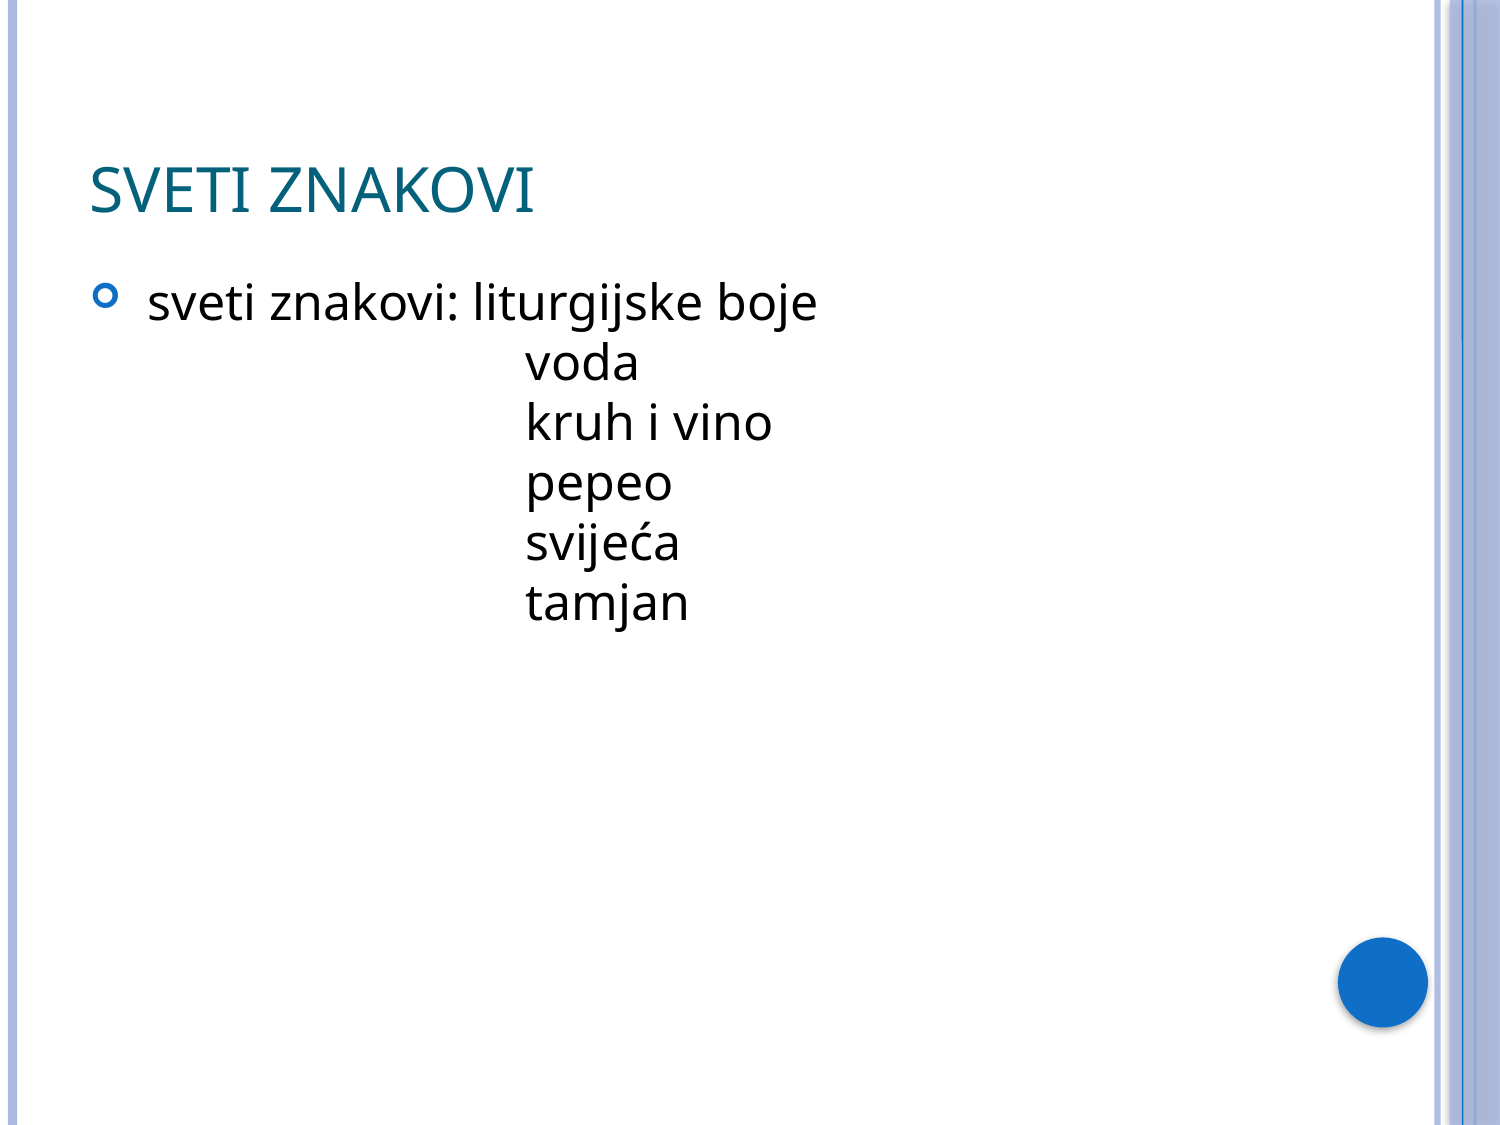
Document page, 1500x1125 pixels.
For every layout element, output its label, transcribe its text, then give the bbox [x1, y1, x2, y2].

title Sveti znakovi [75, 45, 1300, 233]
list sveti znakovi: liturgijske boje voda kruh i vino pepeo svijeća tamjan [75, 262, 1300, 1062]
